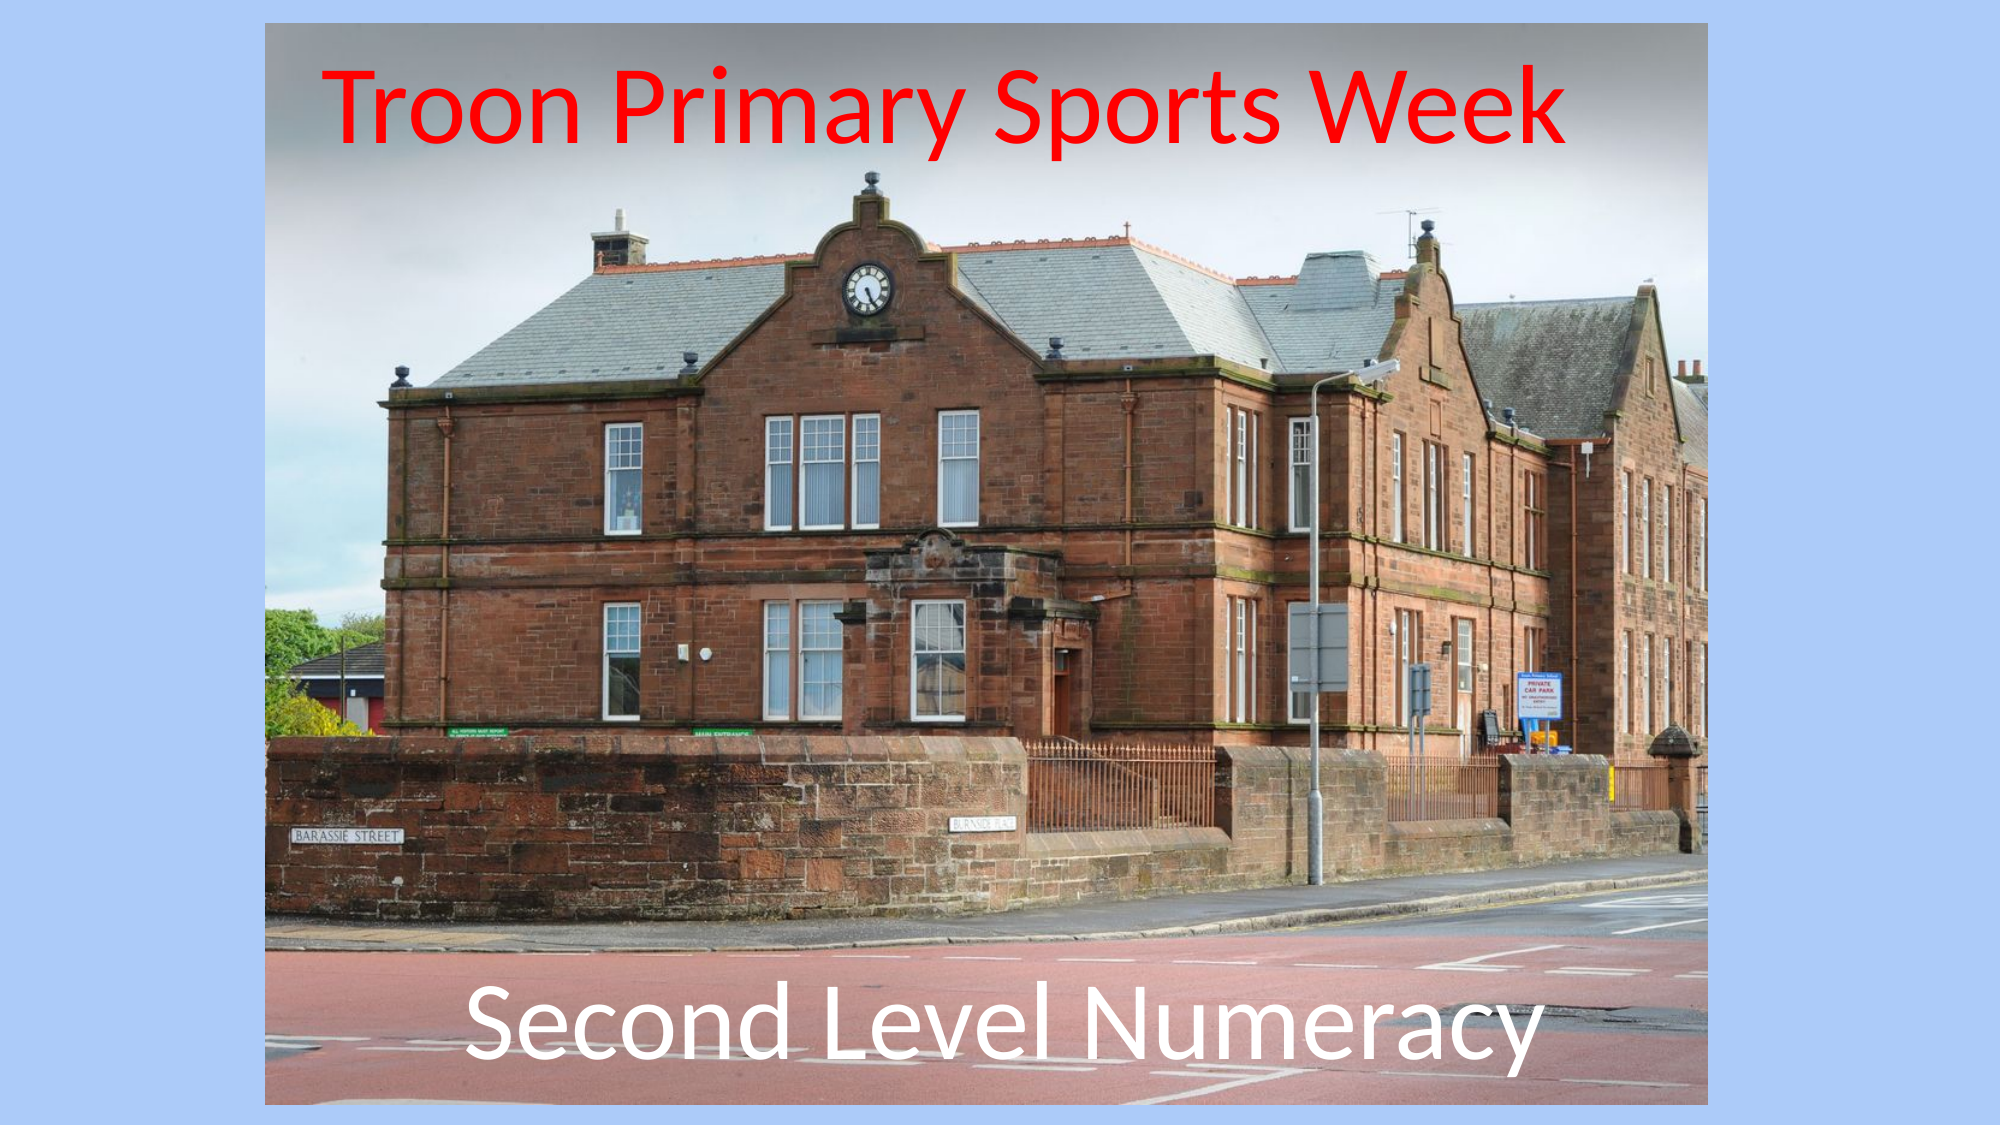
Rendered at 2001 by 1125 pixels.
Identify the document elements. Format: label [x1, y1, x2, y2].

picture [265, 22, 1708, 1105]
